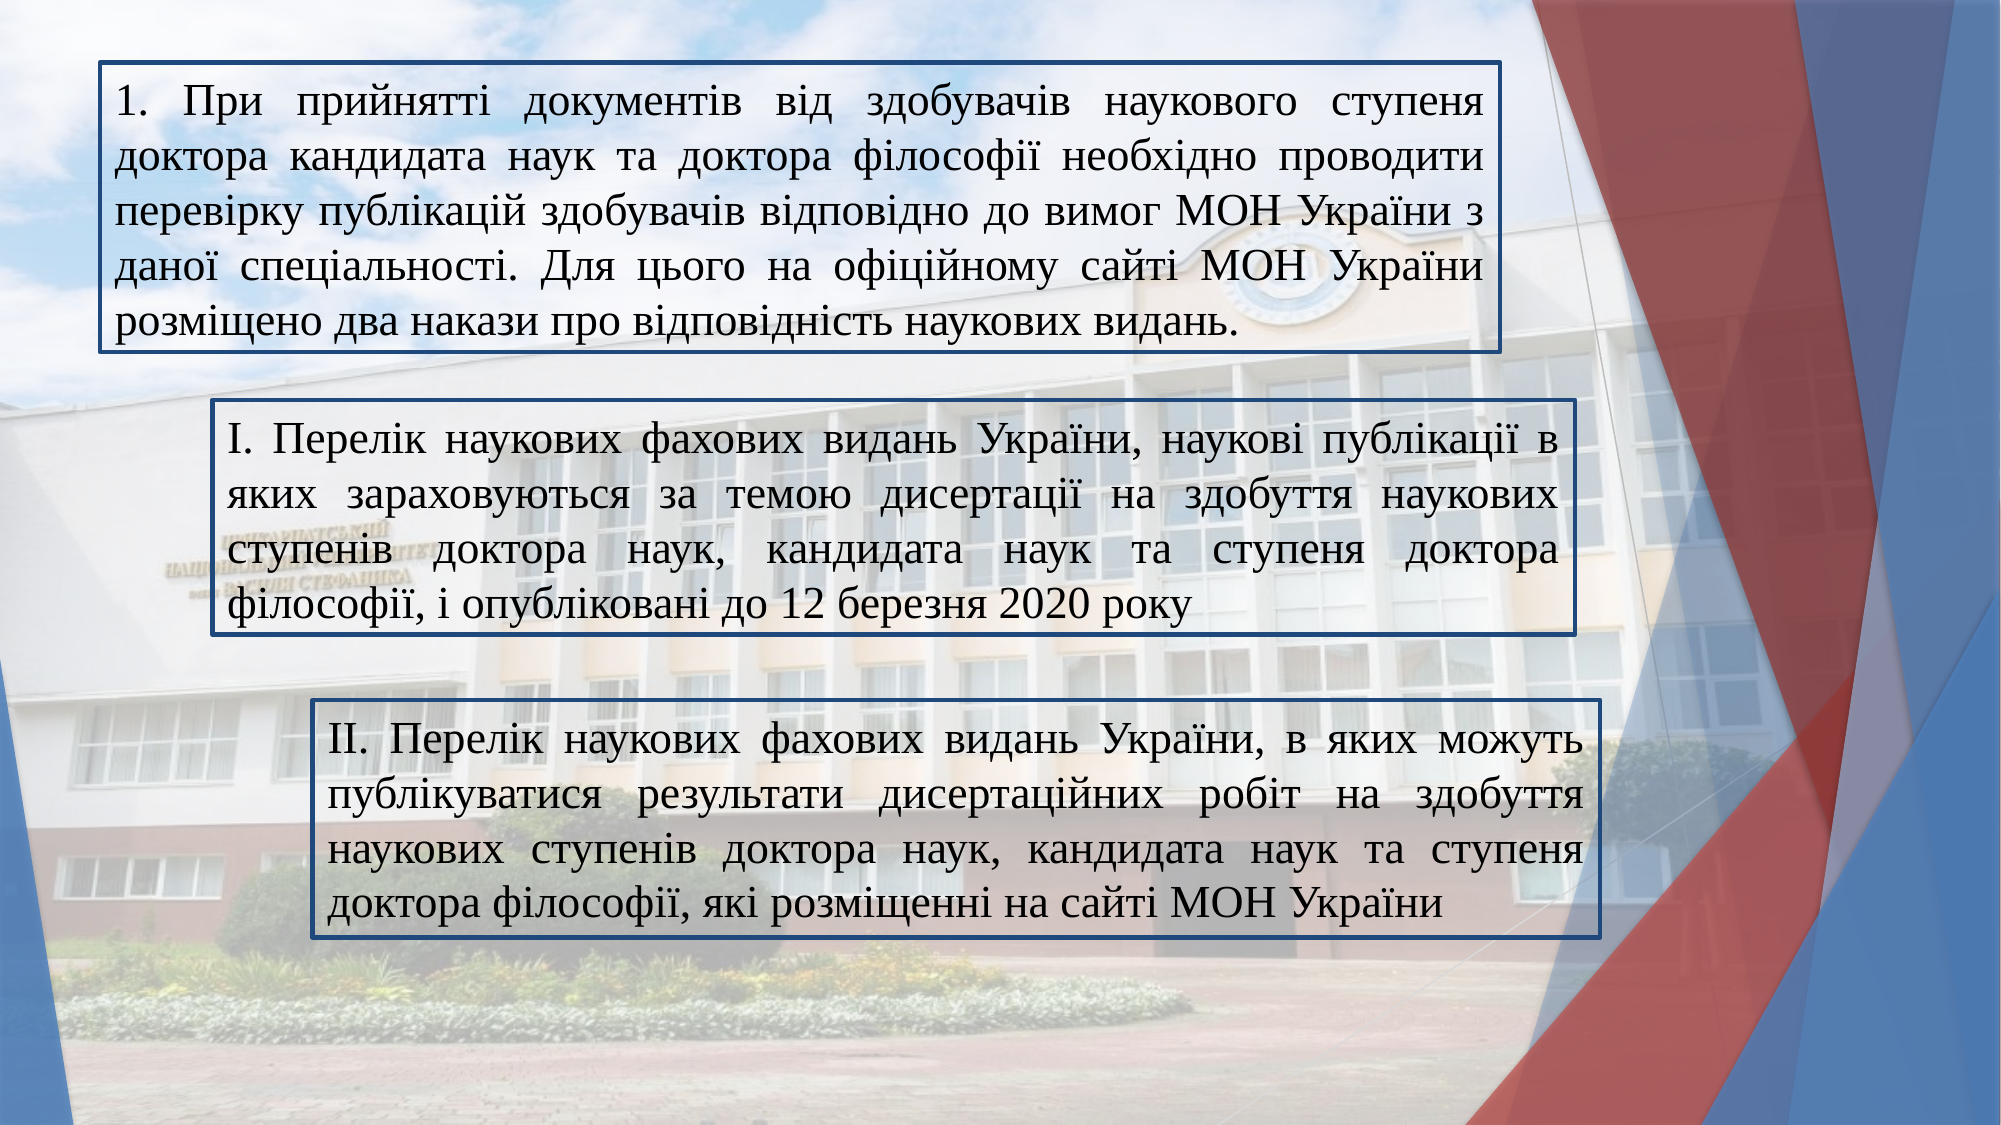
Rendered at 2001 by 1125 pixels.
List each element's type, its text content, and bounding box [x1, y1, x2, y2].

list ІІ. Перелік наукових фахових видань України, в яких можуть публікуватися результати дисертаційних робіт на здобуття наукових ступенів доктора наук, кандидата наук та ступеня доктора філософії, які розміщенні на сайті МОН України [312, 699, 1600, 938]
text_box І. Перелік наукових фахових видань України, наукові публікації в яких зараховуються за темою дисертації на здобуття наукових ступенів доктора наук, кандидата наук та ступеня доктора філософії, і опубліковані до 12 березня 2020 року [212, 399, 1575, 635]
text_box 1. При прийнятті документів від здобувачів наукового ступеня доктора кандидата наук та доктора філософії необхідно проводити перевірку публікацій здобувачів відповідно до вимог МОН України з даної спеціальності. Для цього на офіційному сайті МОН України розміщено два накази про відповідність наукових видань. [99, 62, 1500, 353]
